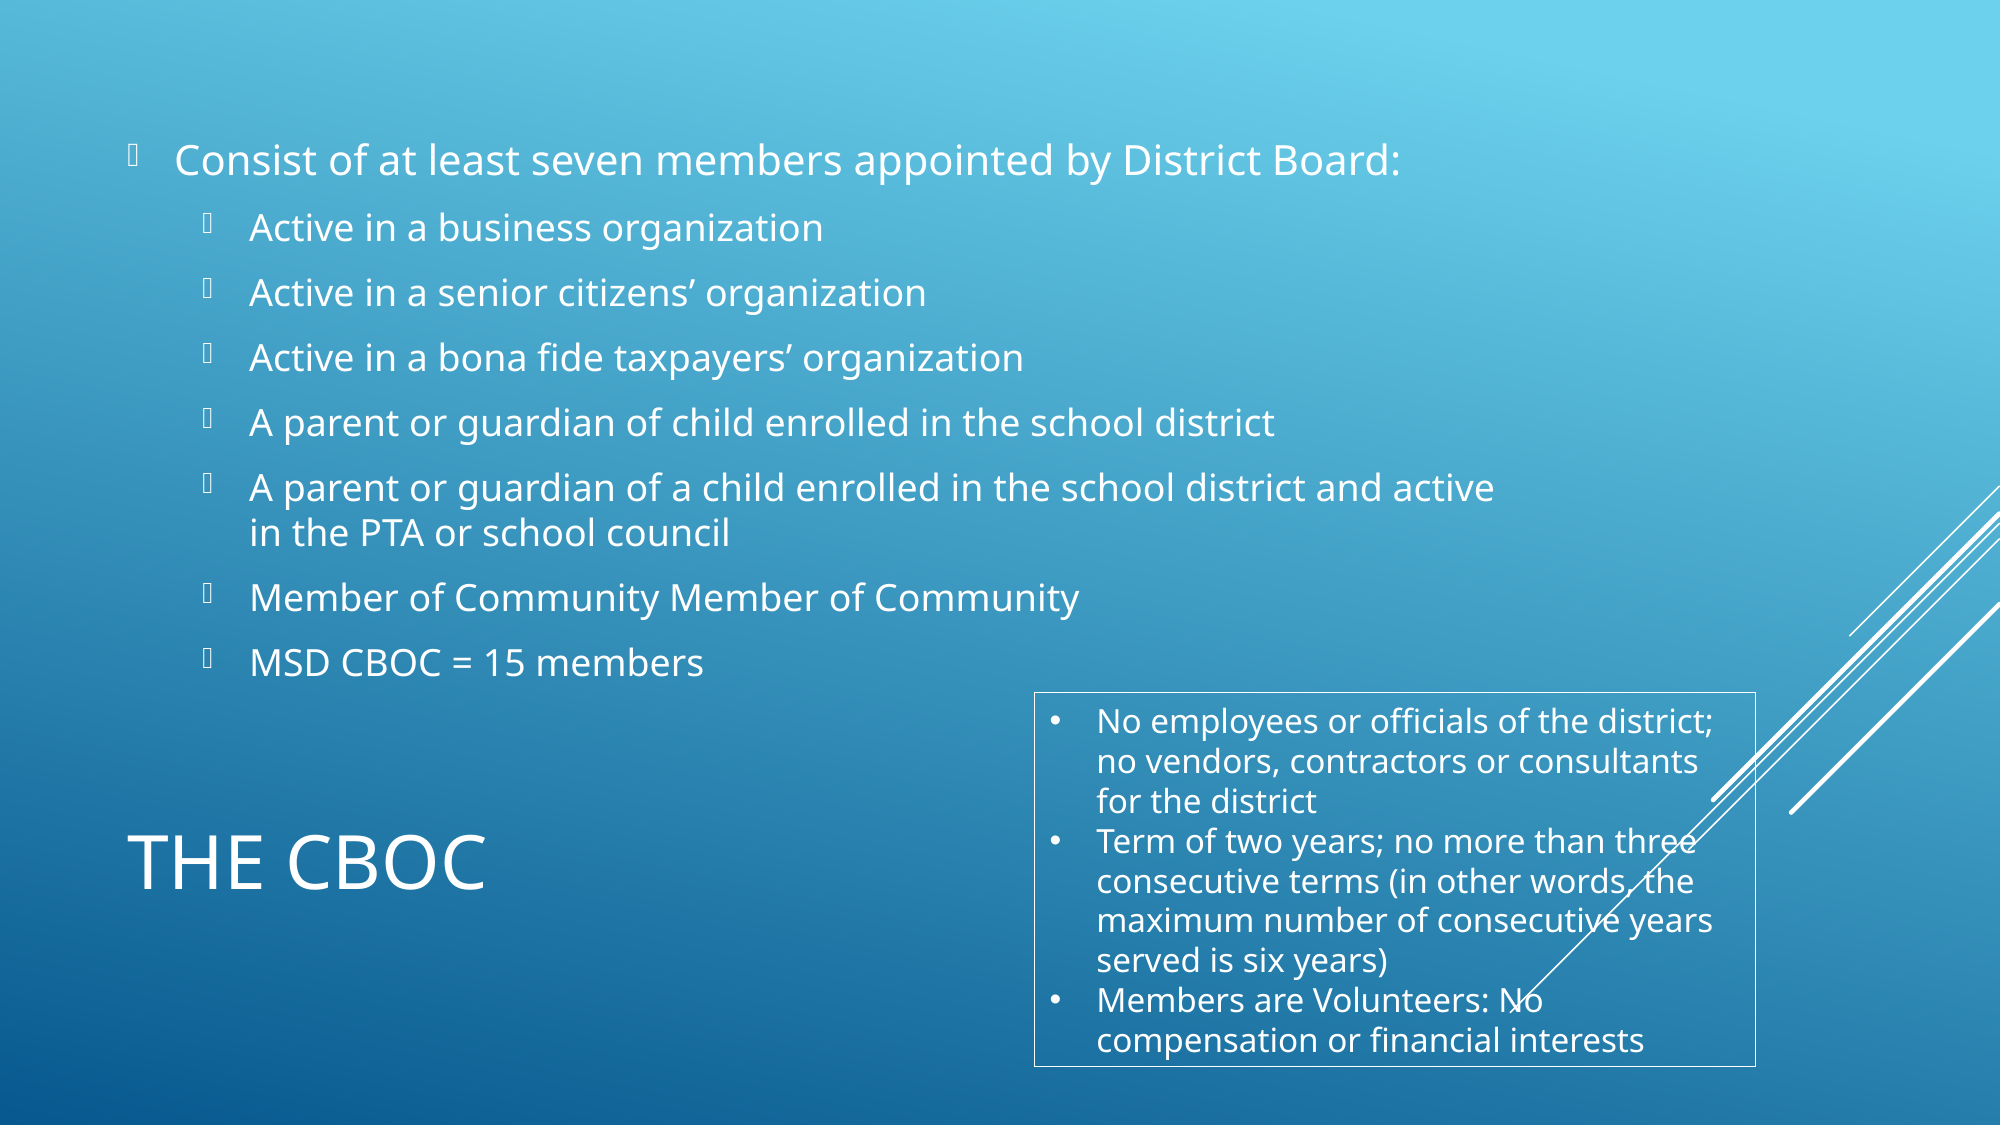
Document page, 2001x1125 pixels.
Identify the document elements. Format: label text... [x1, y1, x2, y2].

title The CBOC [112, 736, 1034, 984]
list Consist of at least seven members appointed by District Board: Active in a business organization Active in a senior citizens’ organization Active in a bona fide taxpayers’ organization A parent or guardian of child enrolled in the school district A parent or guardian of a child enrolled in the school district and active in the PTA or school council Member of Community Member of Community MSD CBOC = 15 members [112, 112, 1513, 706]
text_box No employees or officials of the district; no vendors, contractors or consultants for the district Term of two years; no more than three consecutive terms (in other words, the maximum number of consecutive years served is six years) Members are Volunteers: No compensation or financial interests [1034, 692, 1756, 1067]
